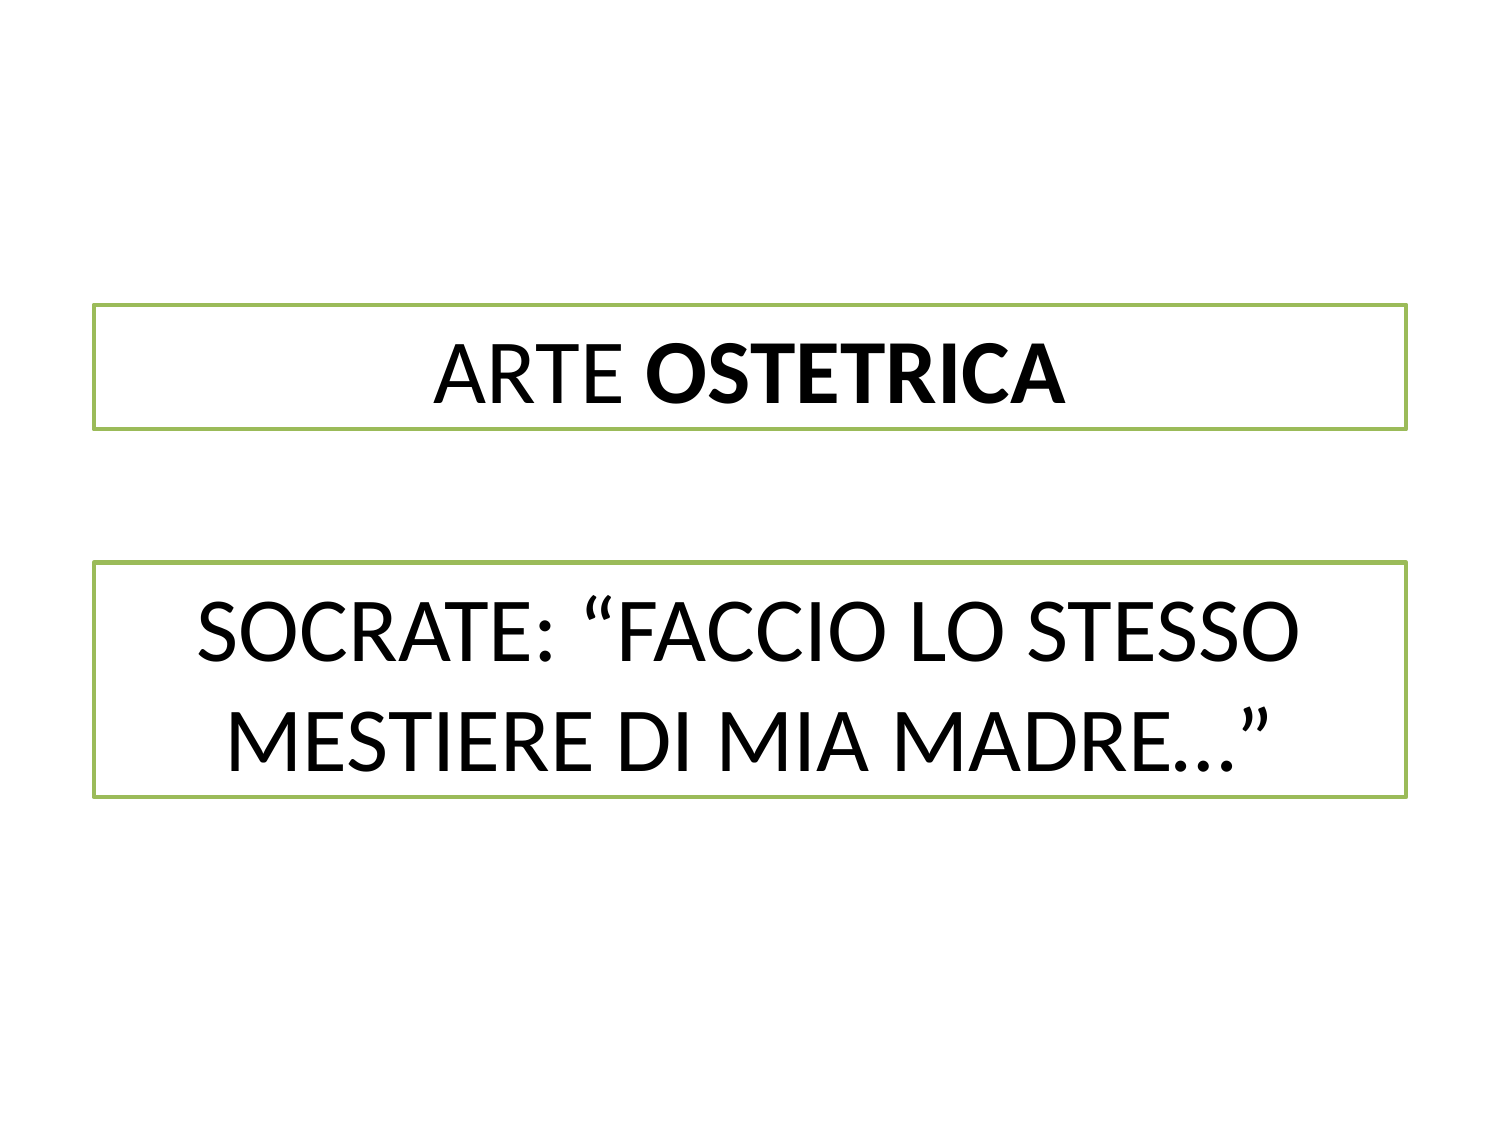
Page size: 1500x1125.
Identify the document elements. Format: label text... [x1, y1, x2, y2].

text_box SOCRATE: “FACCIO LO STESSO MESTIERE DI MIA MADRE…” [92, 560, 1408, 799]
text_box ARTE OSTETRICA [92, 303, 1408, 431]
